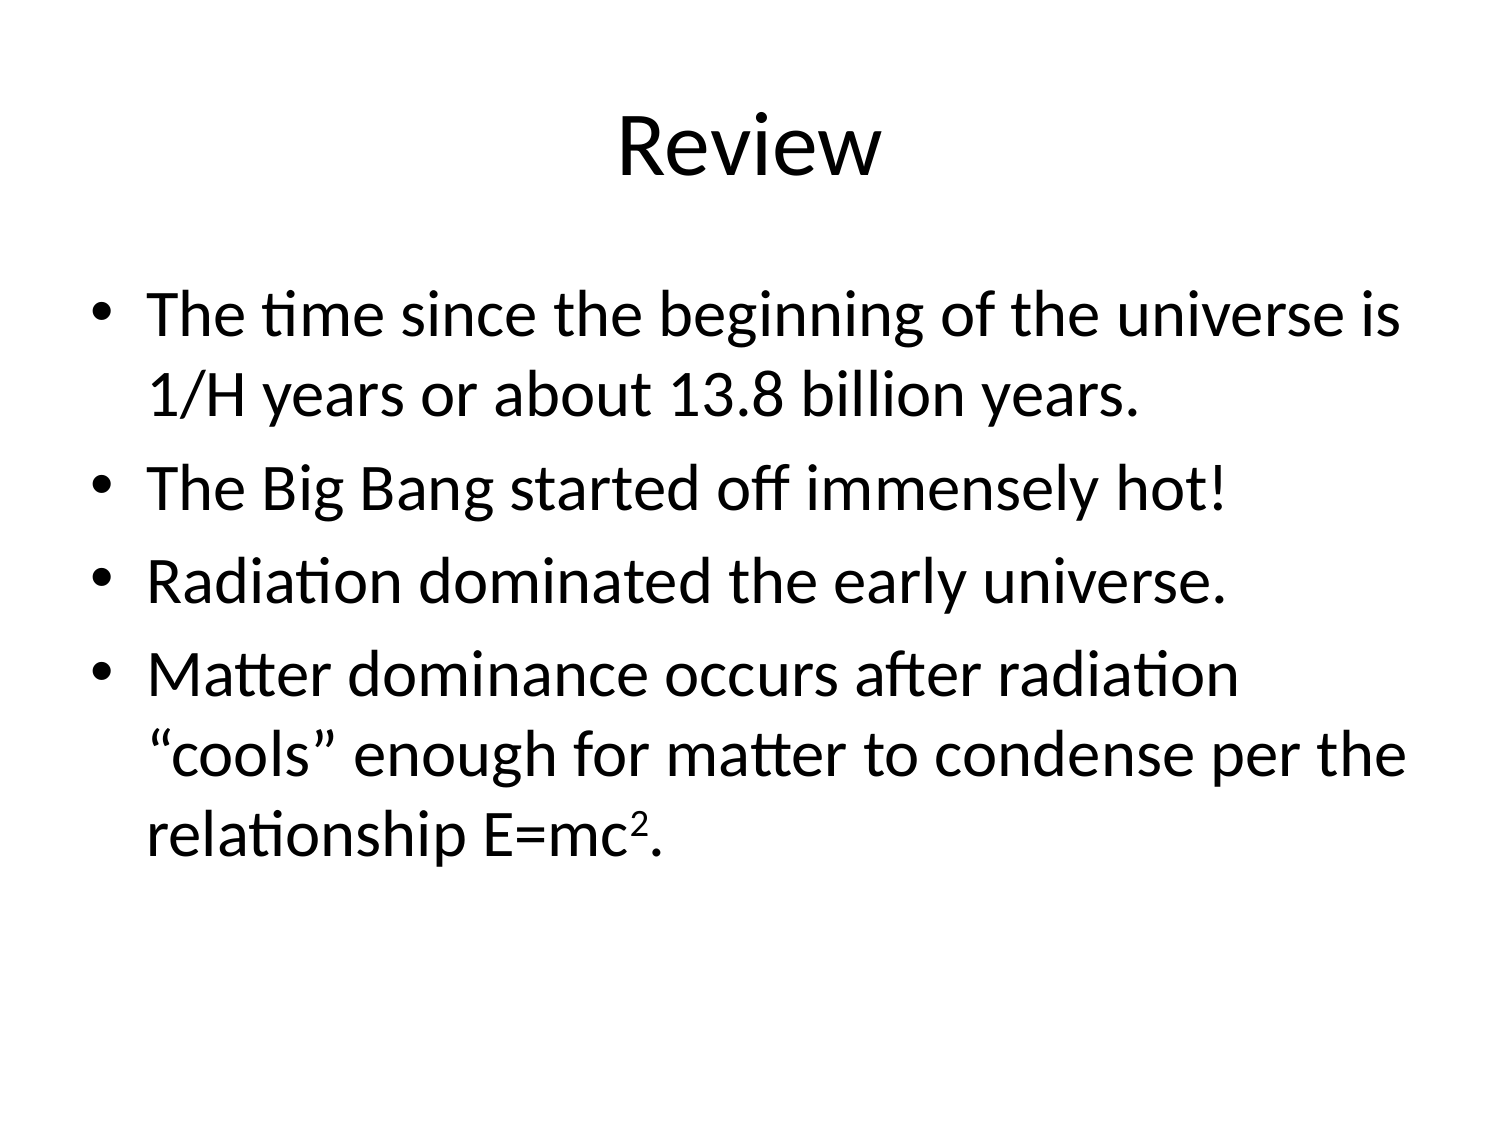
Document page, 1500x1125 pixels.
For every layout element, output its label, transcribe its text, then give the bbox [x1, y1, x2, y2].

title Review [75, 45, 1425, 233]
list The time since the beginning of the universe is 1/H years or about 13.8 billion years. The Big Bang started off immensely hot! Radiation dominated the early universe. Matter dominance occurs after radiation “cools” enough for matter to condense per the relationship E=mc2. [75, 262, 1425, 1005]
